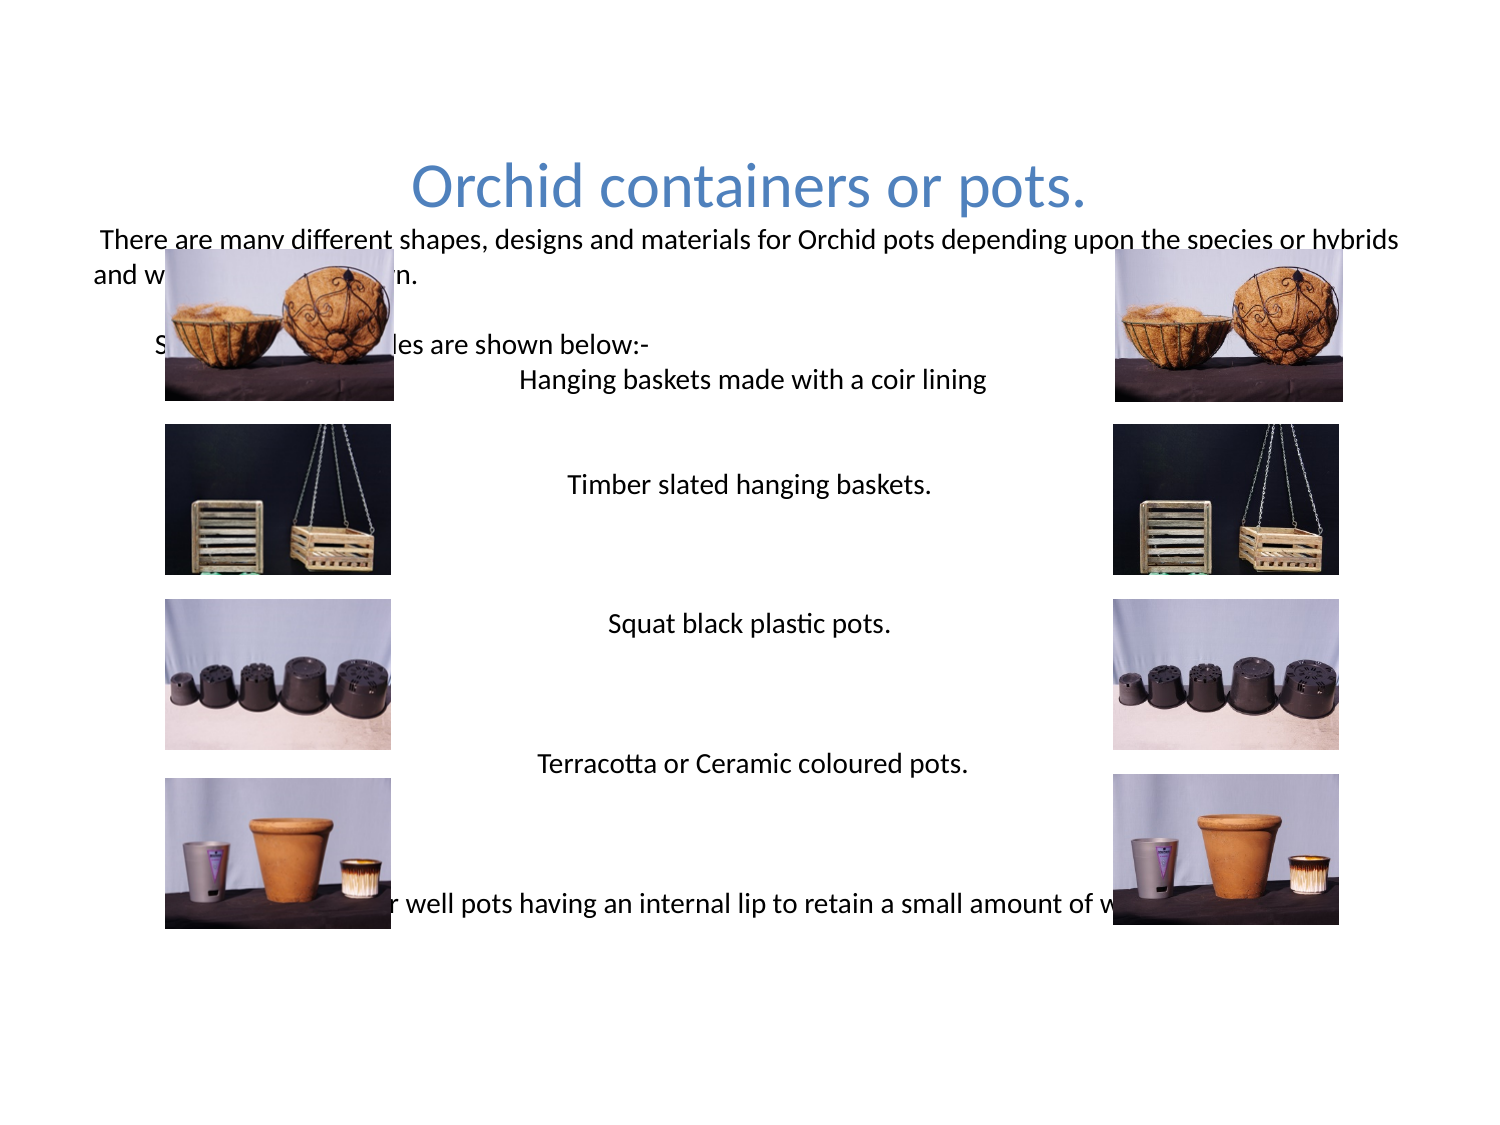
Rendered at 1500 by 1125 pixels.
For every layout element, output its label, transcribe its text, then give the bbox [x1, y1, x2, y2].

picture [1113, 424, 1340, 576]
picture [165, 599, 391, 751]
picture [1114, 249, 1344, 402]
picture [165, 778, 391, 929]
title Orchid containers or pots. There are many different shapes, designs and materials for Orchid pots depending upon the species or hybrids and where they are grown. Some typical examples are shown below:- Hanging baskets made with a coir lining Timber slated hanging baskets. Squat black plastic pots. Terracotta or Ceramic coloured pots. Water well pots having an internal lip to retain a small amount of water. [75, 112, 1425, 1125]
picture [165, 249, 394, 402]
picture [1113, 774, 1340, 925]
picture [165, 424, 391, 576]
picture [1113, 599, 1340, 750]
